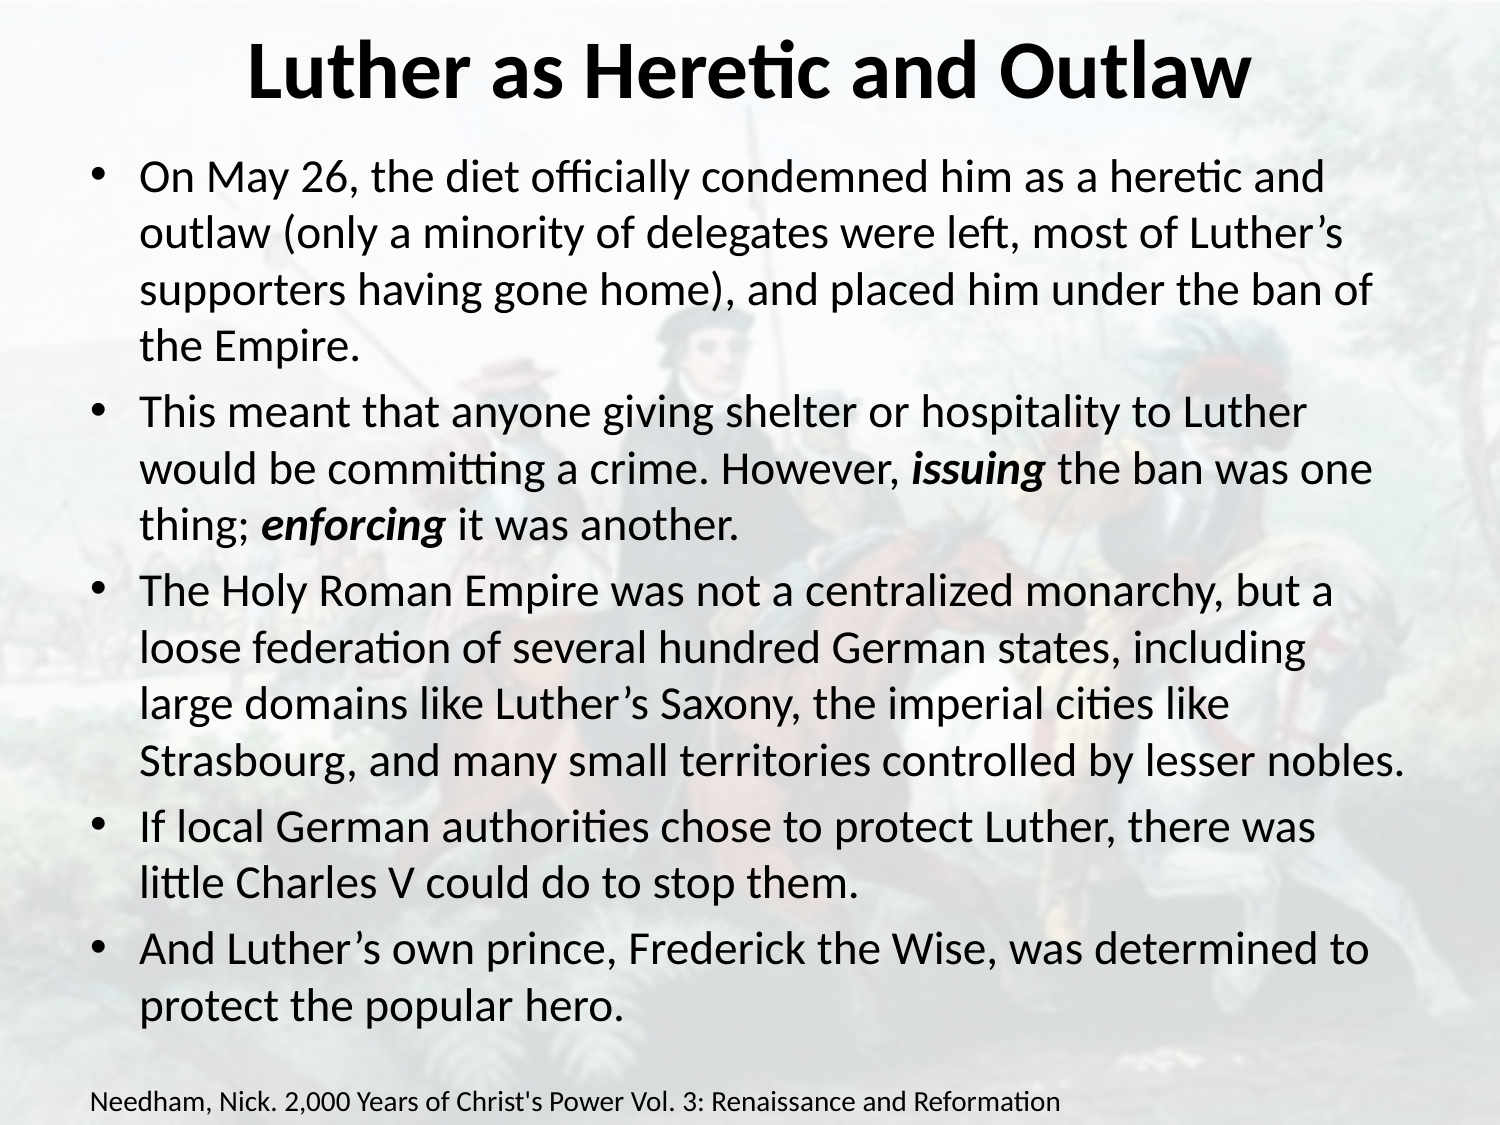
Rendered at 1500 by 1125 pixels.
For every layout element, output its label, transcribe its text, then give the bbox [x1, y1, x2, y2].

title Luther as Heretic and Outlaw [0, 4, 1500, 125]
list On May 26, the diet officially condemned him as a heretic and outlaw (only a minority of delegates were left, most of Luther’s supporters having gone home), and placed him under the ban of the Empire. This meant that anyone giving shelter or hospitality to Luther would be committing a crime. However, issuing the ban was one thing; enforcing it was another. The Holy Roman Empire was not a centralized monarchy, but a loose federation of several hundred German states, including large domains like Luther’s Saxony, the imperial cities like Strasbourg, and many small territories controlled by lesser nobles. If local German authorities chose to protect Luther, there was little Charles V could do to stop them. And Luther’s own prince, Frederick the Wise, was determined to protect the popular hero. [75, 137, 1425, 1070]
text_box Needham, Nick. 2,000 Years of Christ's Power Vol. 3: Renaissance and Reformation [74, 1074, 1500, 1125]
